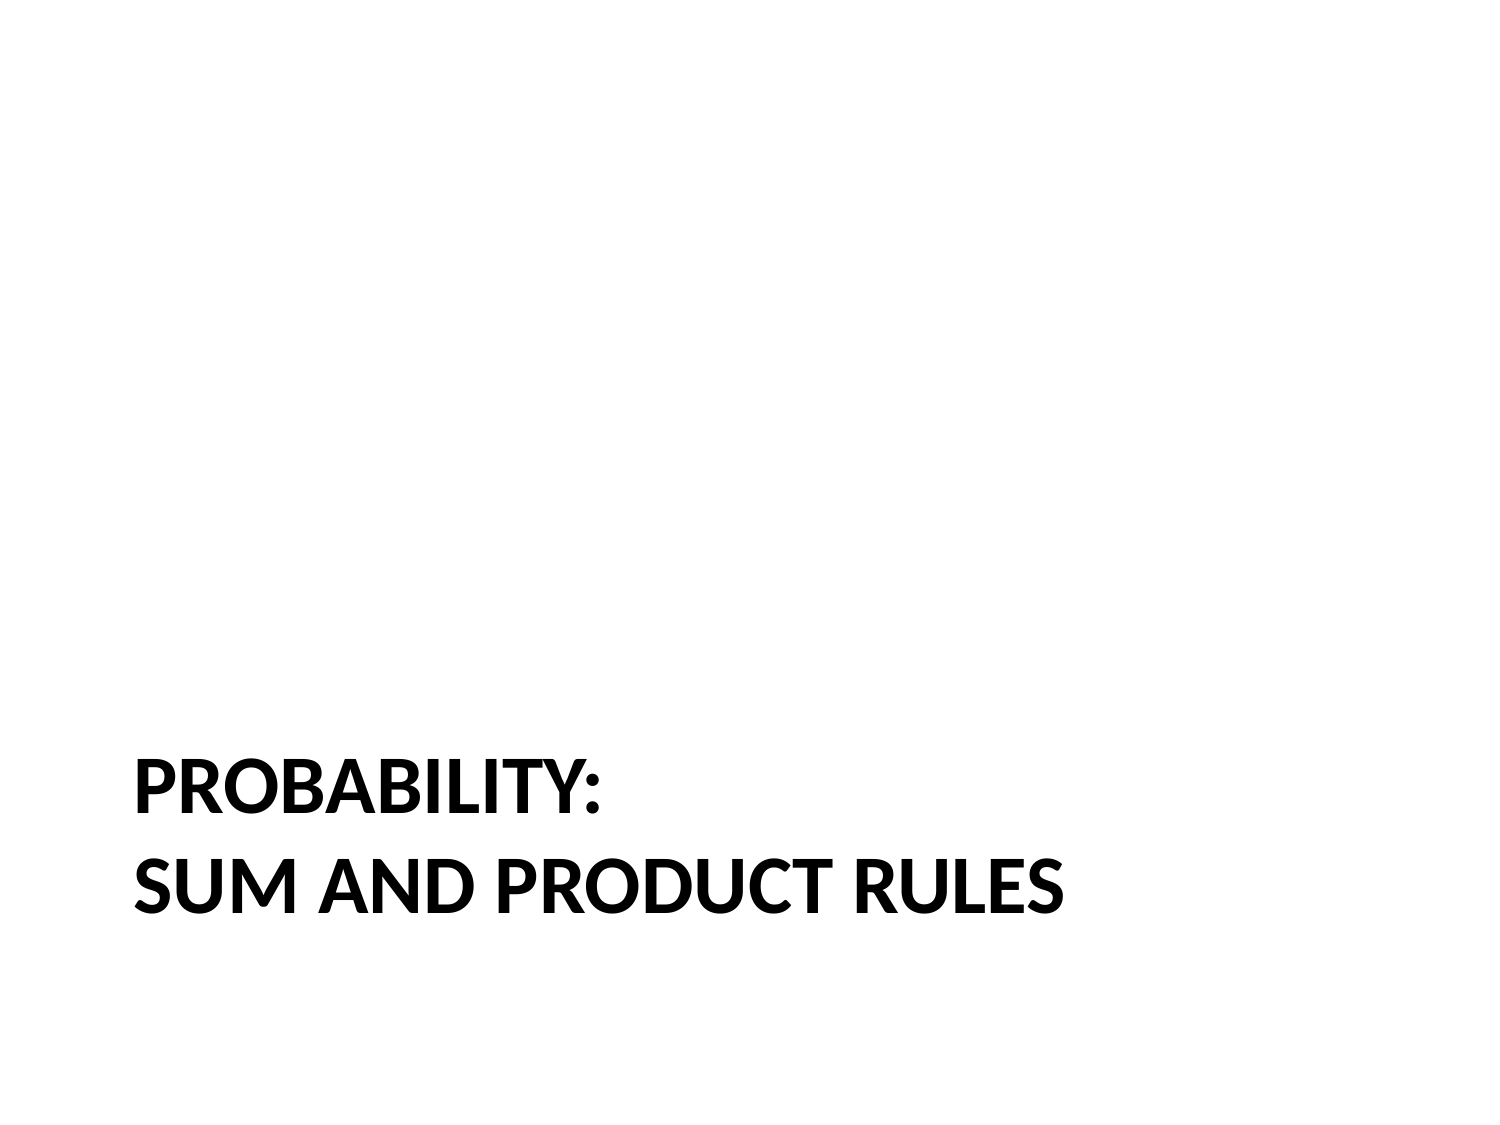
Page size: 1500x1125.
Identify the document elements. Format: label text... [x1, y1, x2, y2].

title probability: sum and product rules [118, 722, 1394, 947]
